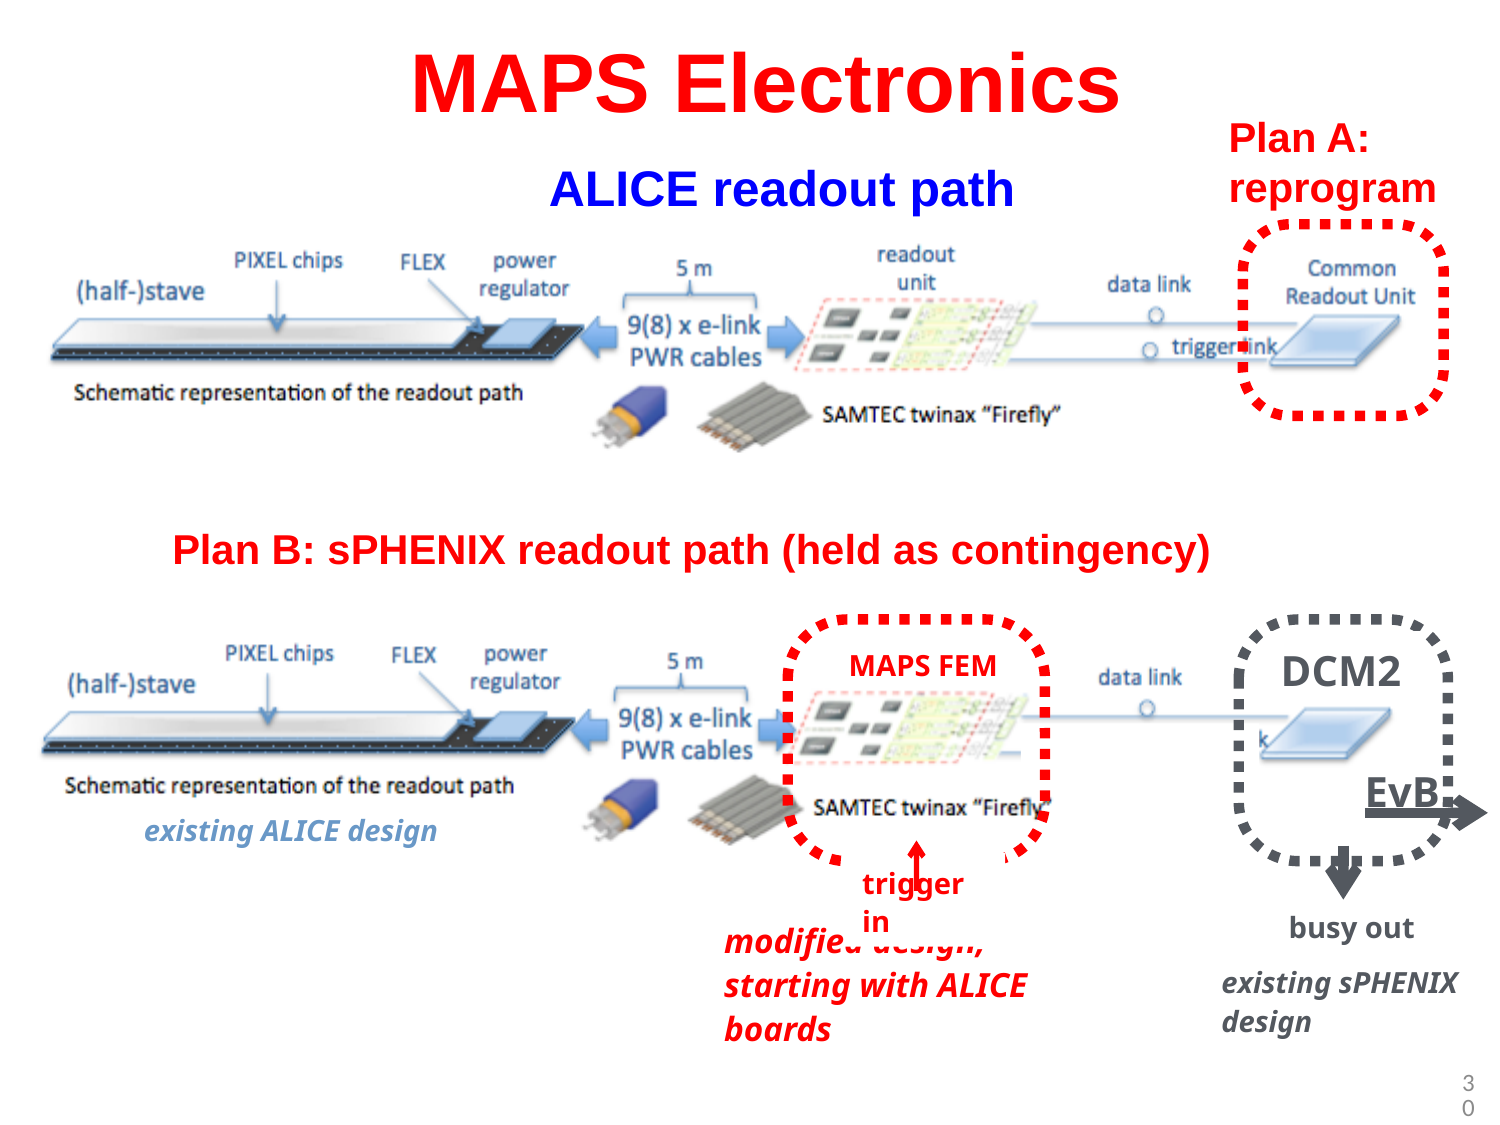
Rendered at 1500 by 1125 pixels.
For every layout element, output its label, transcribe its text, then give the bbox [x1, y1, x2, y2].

slide_number 30 [1450, 1065, 1478, 1101]
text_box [1219, 101, 1447, 417]
title MAPS Electronics [125, 0, 1407, 204]
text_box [4, 514, 1500, 1057]
text_box ALICE readout path [543, 150, 1022, 222]
picture [13, 233, 1458, 472]
